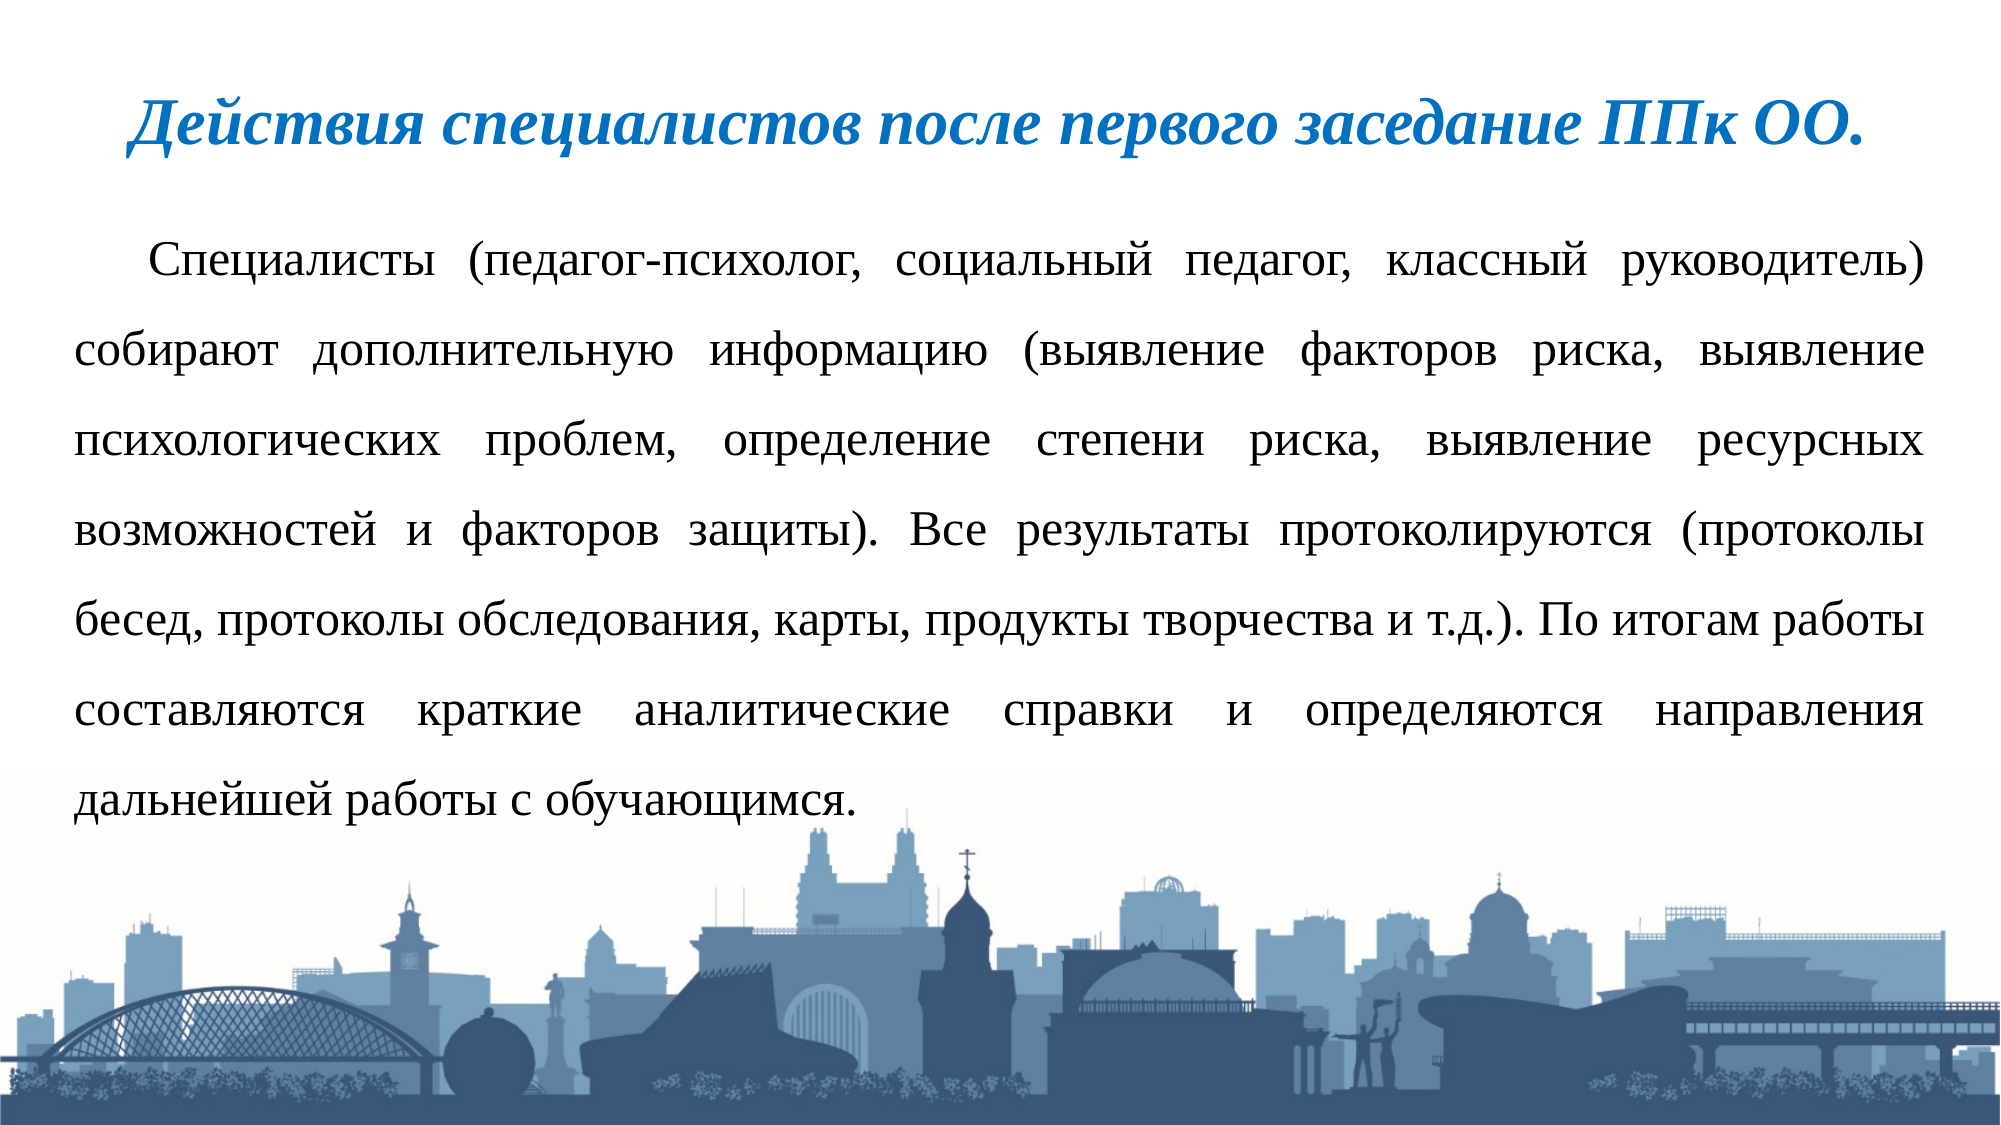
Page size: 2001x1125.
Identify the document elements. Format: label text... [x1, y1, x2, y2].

picture [0, 770, 2000, 1125]
text_box Действия специалистов после первого заседание ППк ОО. [84, 75, 1916, 167]
text_box Специалисты (педагог-психолог, социальный педагог, классный руководитель) собирают дополнительную информацию (выявление факторов риска, выявление психологических проблем, определение степени риска, выявление ресурсных возможностей и факторов защиты). Все результаты протоколируются (протоколы бесед, протоколы обследования, карты, продукты творчества и т.д.). По итогам работы составляются краткие аналитические справки и определяются направления дальнейшей работы с обучающимся. [59, 188, 1941, 833]
